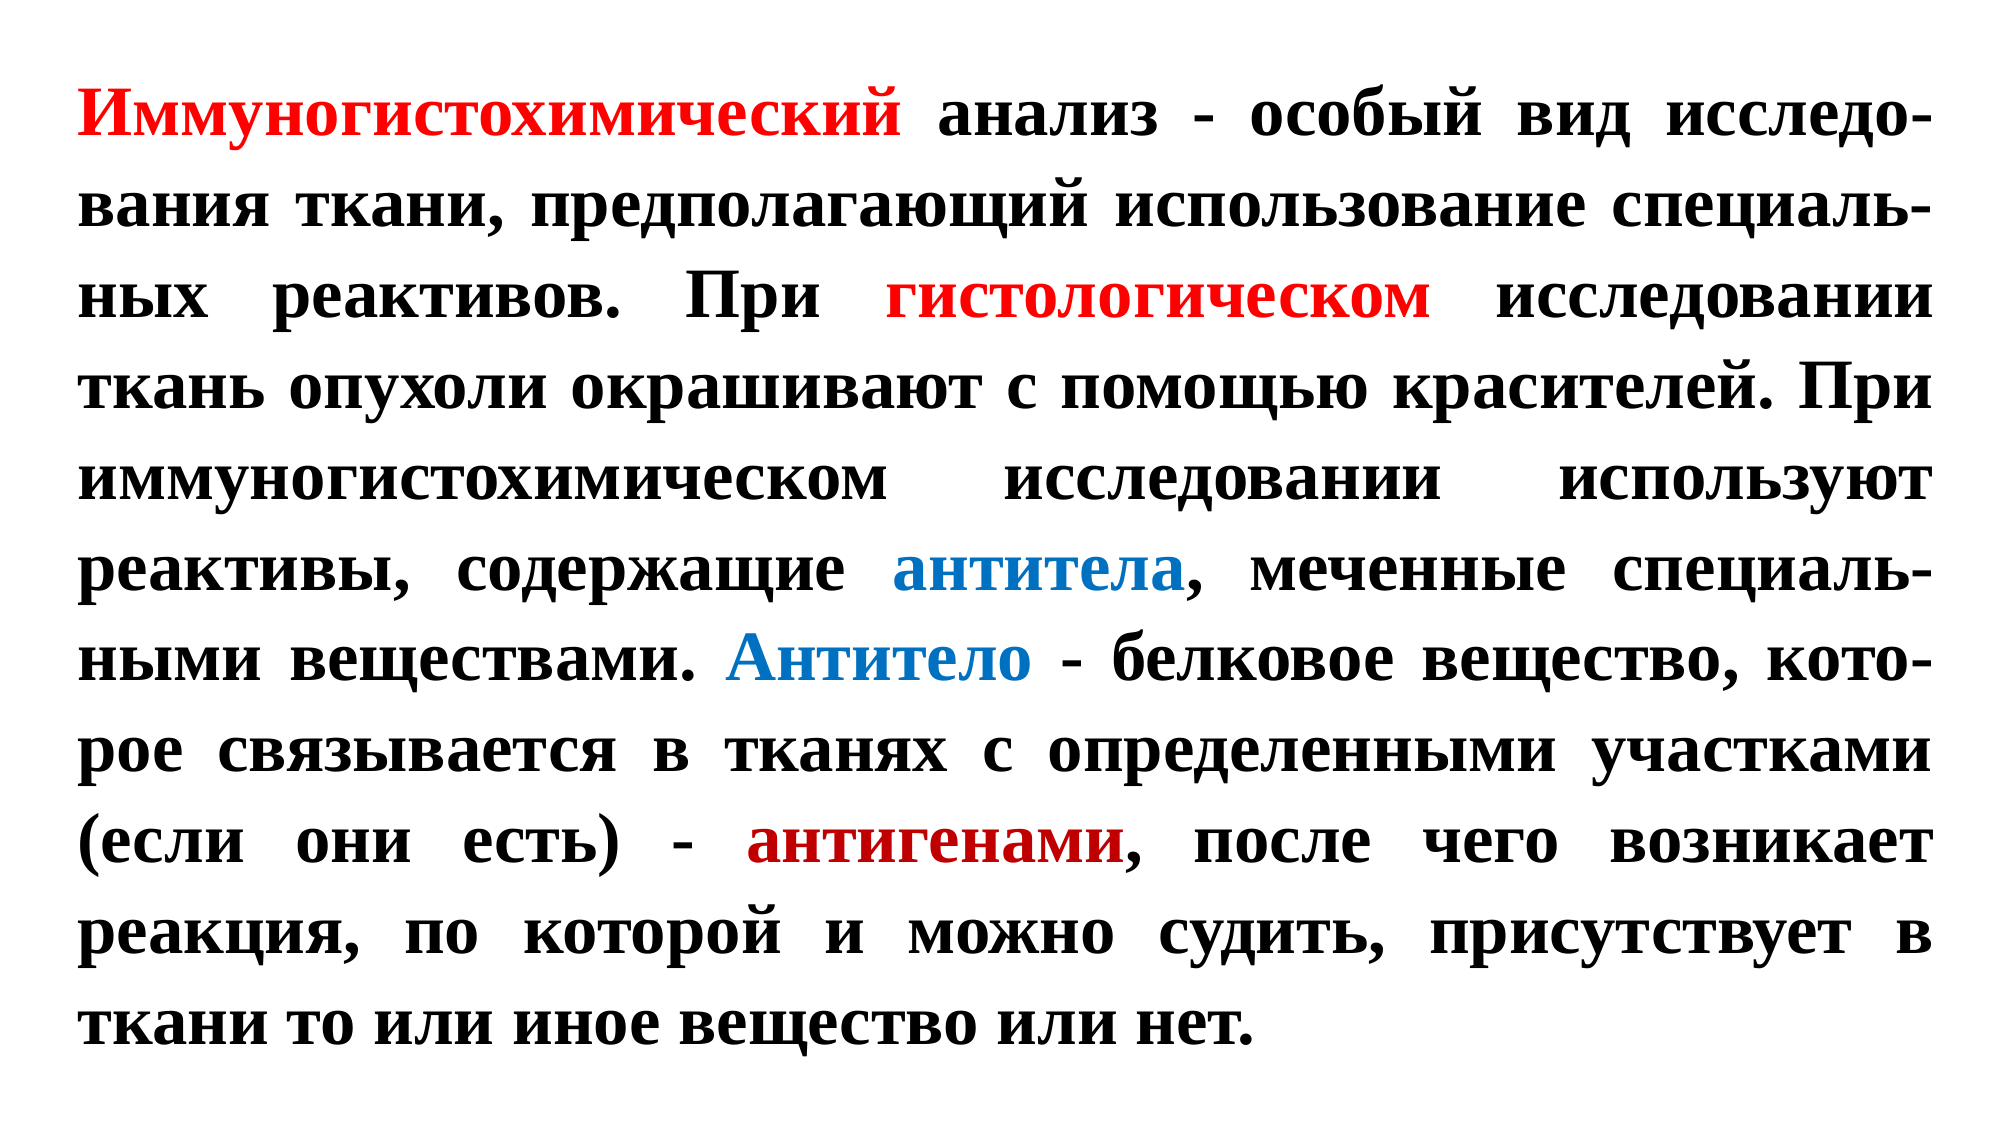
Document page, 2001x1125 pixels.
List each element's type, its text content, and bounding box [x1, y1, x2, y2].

text_box Иммуногистохимический анализ - особый вид исследо-вания ткани, предполагающий использование специаль-ных реактивов. При гистологическом исследовании ткань опухоли окрашивают с помощью красителей. При иммуногистохимическом исследовании используют реактивы, содержащие антитела, меченные специаль-ными веществами. Антитело - белковое вещество, кото-рое связывается в тканях с определенными участками (если они есть) - антигенами, после чего возникает реакция, по которой и можно судить, присутствует в ткани то или иное вещество или нет. [62, 51, 1950, 1066]
